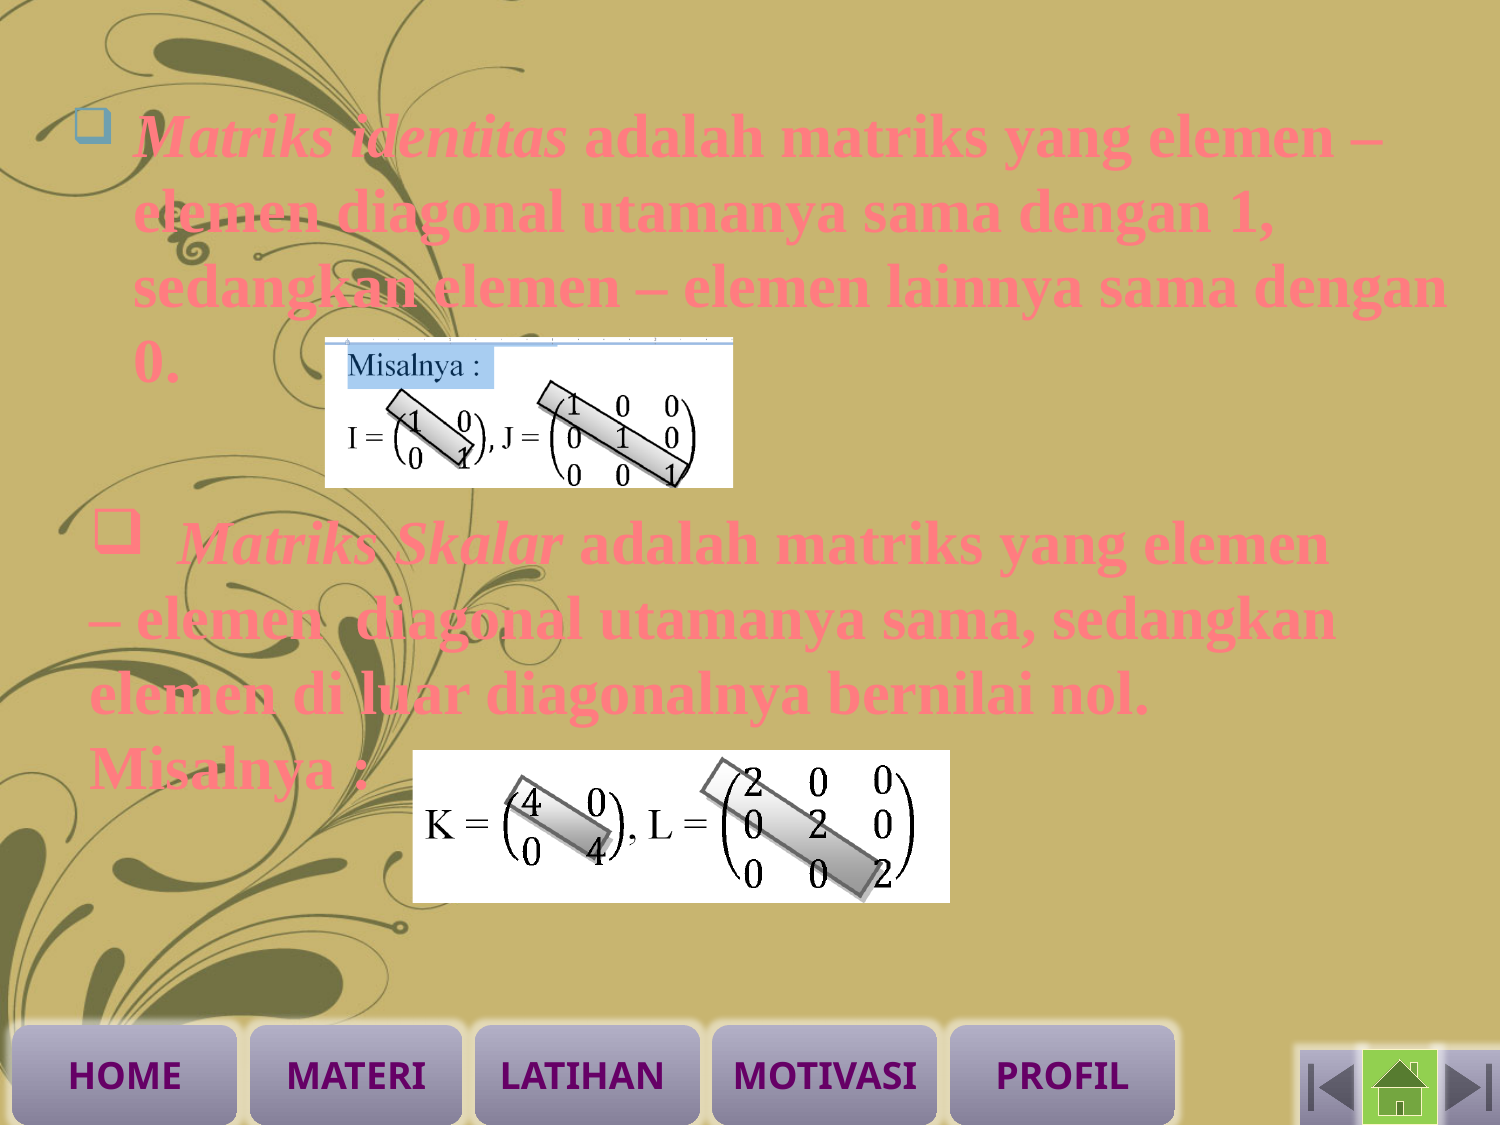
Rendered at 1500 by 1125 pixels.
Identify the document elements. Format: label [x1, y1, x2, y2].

list [324, 337, 734, 488]
picture [0, 0, 1500, 1125]
